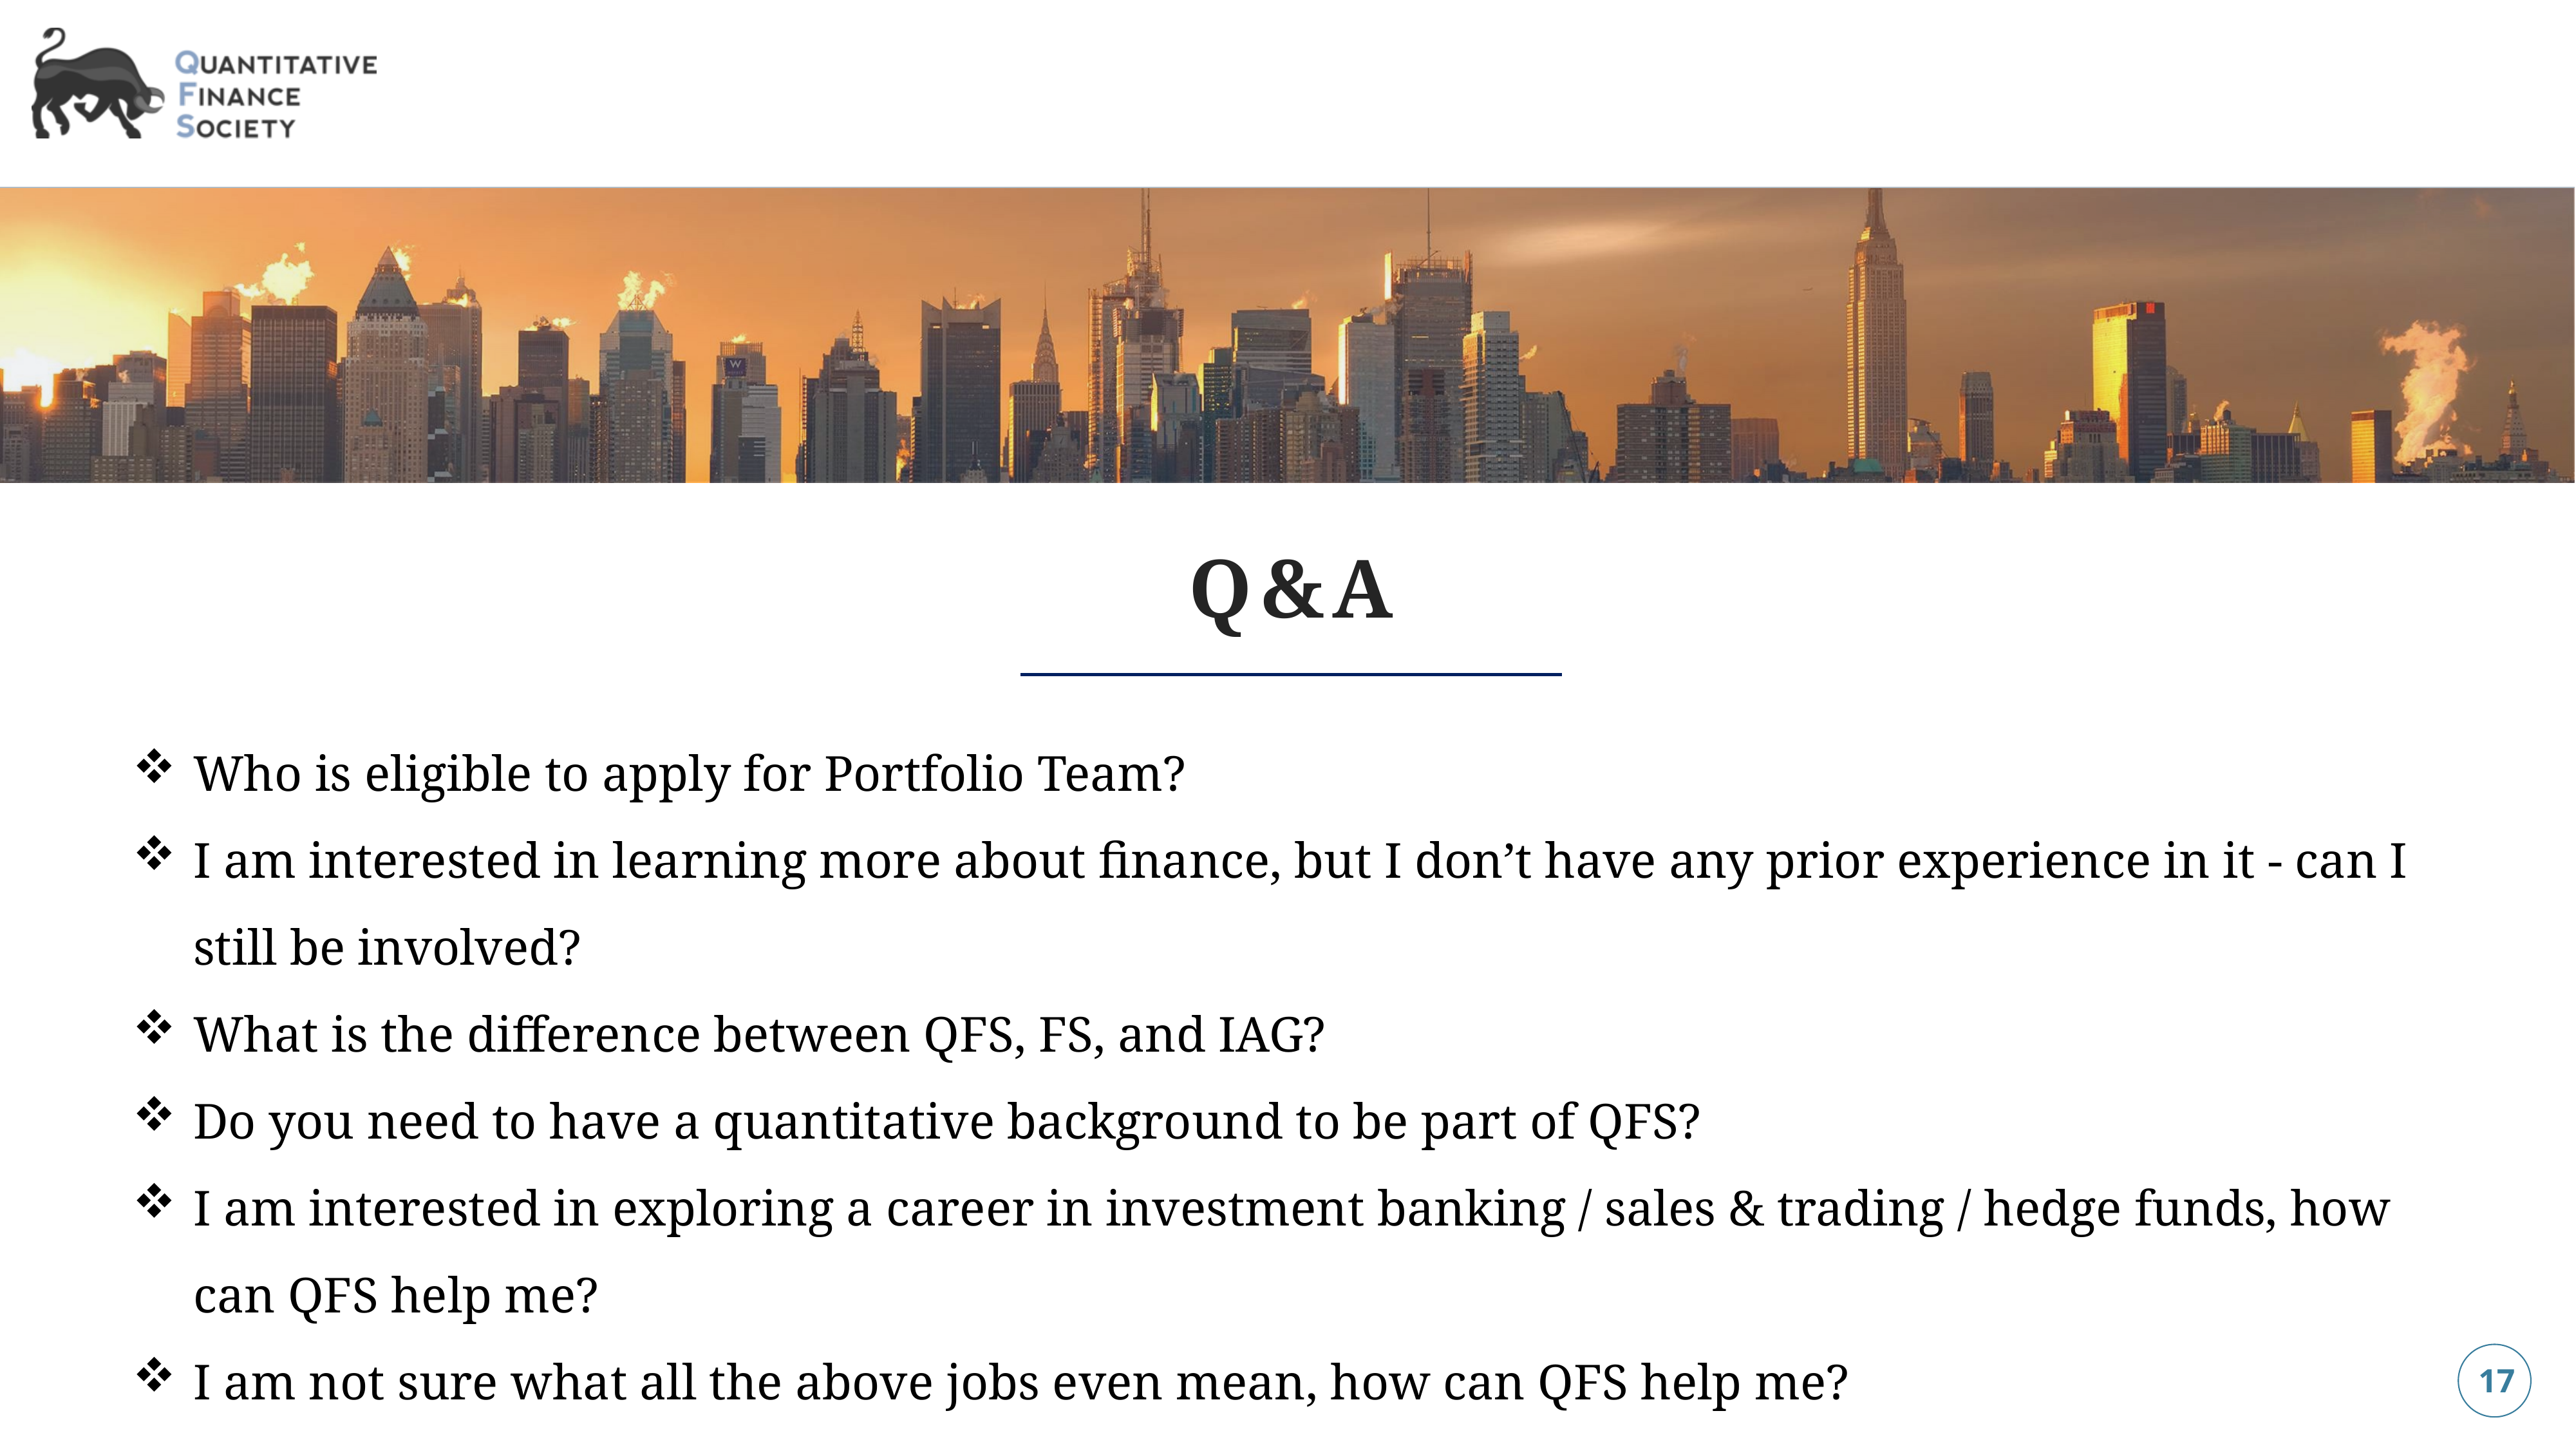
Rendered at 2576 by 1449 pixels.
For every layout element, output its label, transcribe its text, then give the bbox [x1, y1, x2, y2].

picture [31, 28, 377, 138]
text_box [0, 186, 2575, 482]
text_box Q&A [1179, 533, 1404, 639]
text_box Who is eligible to apply for Portfolio Team? I am interested in learning more about finance, but I don’t have any prior experience in it - can I still be involved? What is the difference between QFS, FS, and IAG? Do you need to have a quantitative background to be part of QFS? I am interested in exploring a career in investment banking / sales & trading / hedge funds, how can QFS help me? I am not sure what all the above jobs even mean, how can QFS help me? [123, 709, 2450, 1414]
picture [0, 188, 2575, 483]
